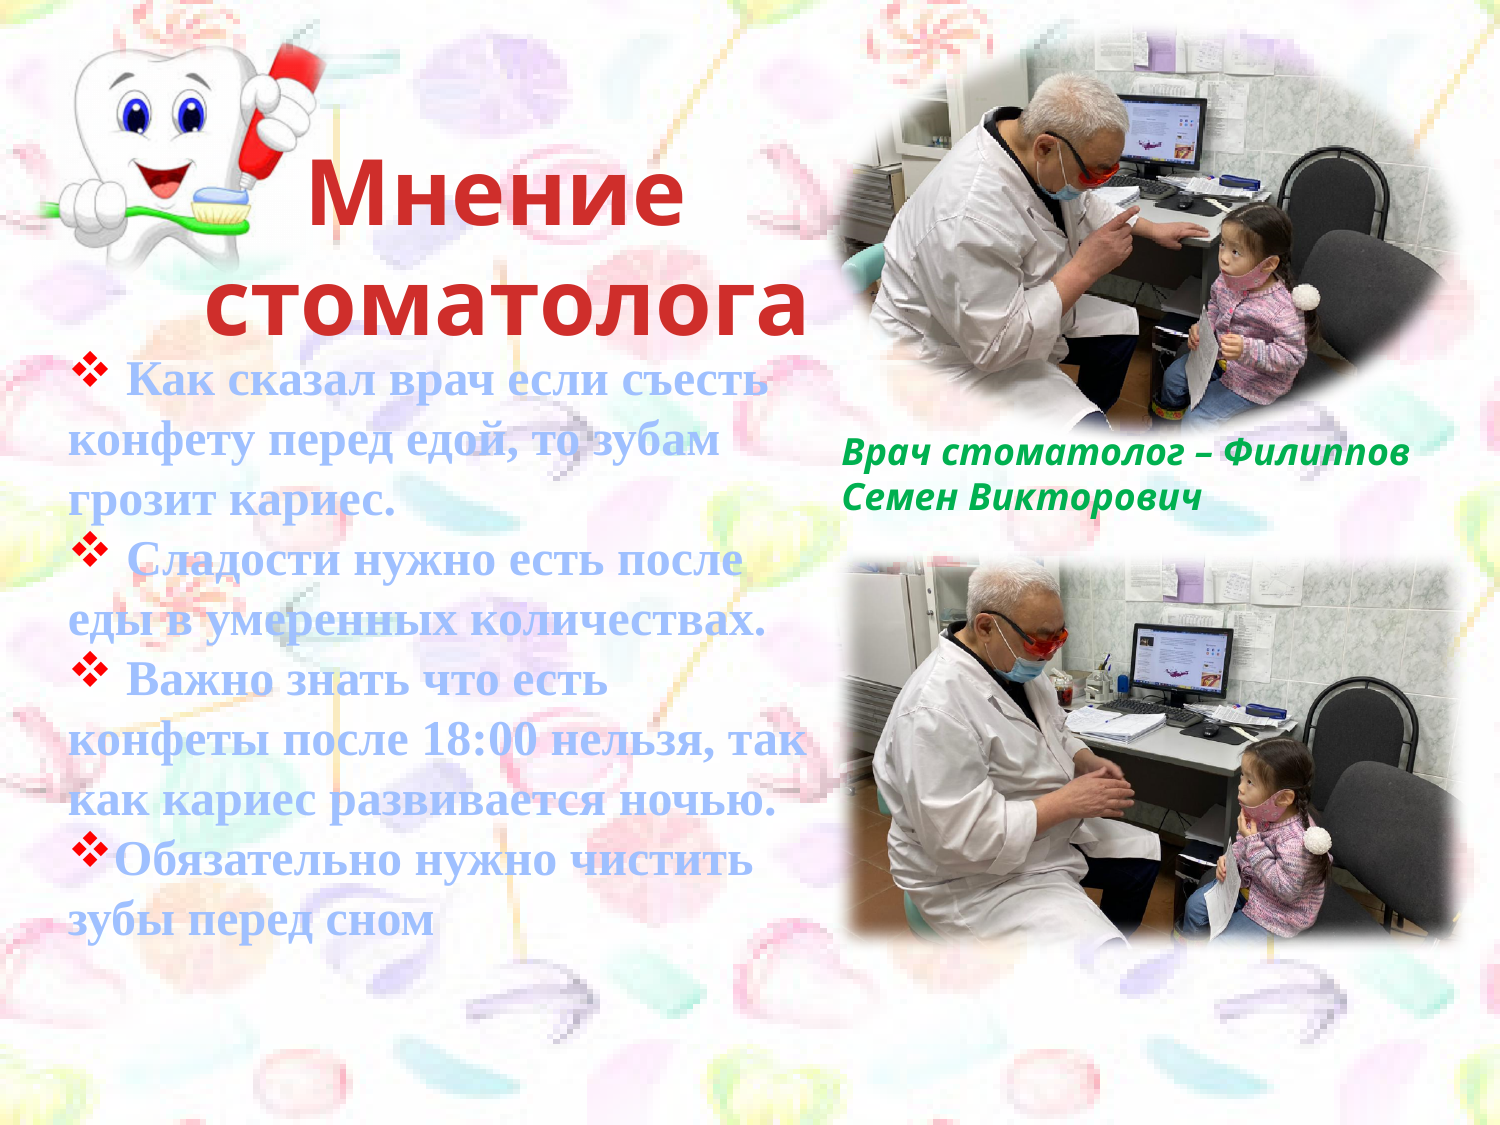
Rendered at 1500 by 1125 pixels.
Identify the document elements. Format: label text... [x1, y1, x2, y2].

text_box Врач стоматолог – Филиппов Семен Викторович [826, 420, 1500, 526]
picture [820, 18, 1471, 445]
text_box Как сказал врач если съесть конфету перед едой, то зубам грозит кариес. Сладости нужно есть после еды в умеренных количествах. Важно знать что есть конфеты после 18:00 нельзя, так как кариес развивается ночью. Обязательно нужно чистить зубы перед сном [53, 338, 833, 953]
title Мнение стоматолога [159, 125, 815, 338]
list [832, 550, 1469, 953]
picture [29, 30, 336, 280]
